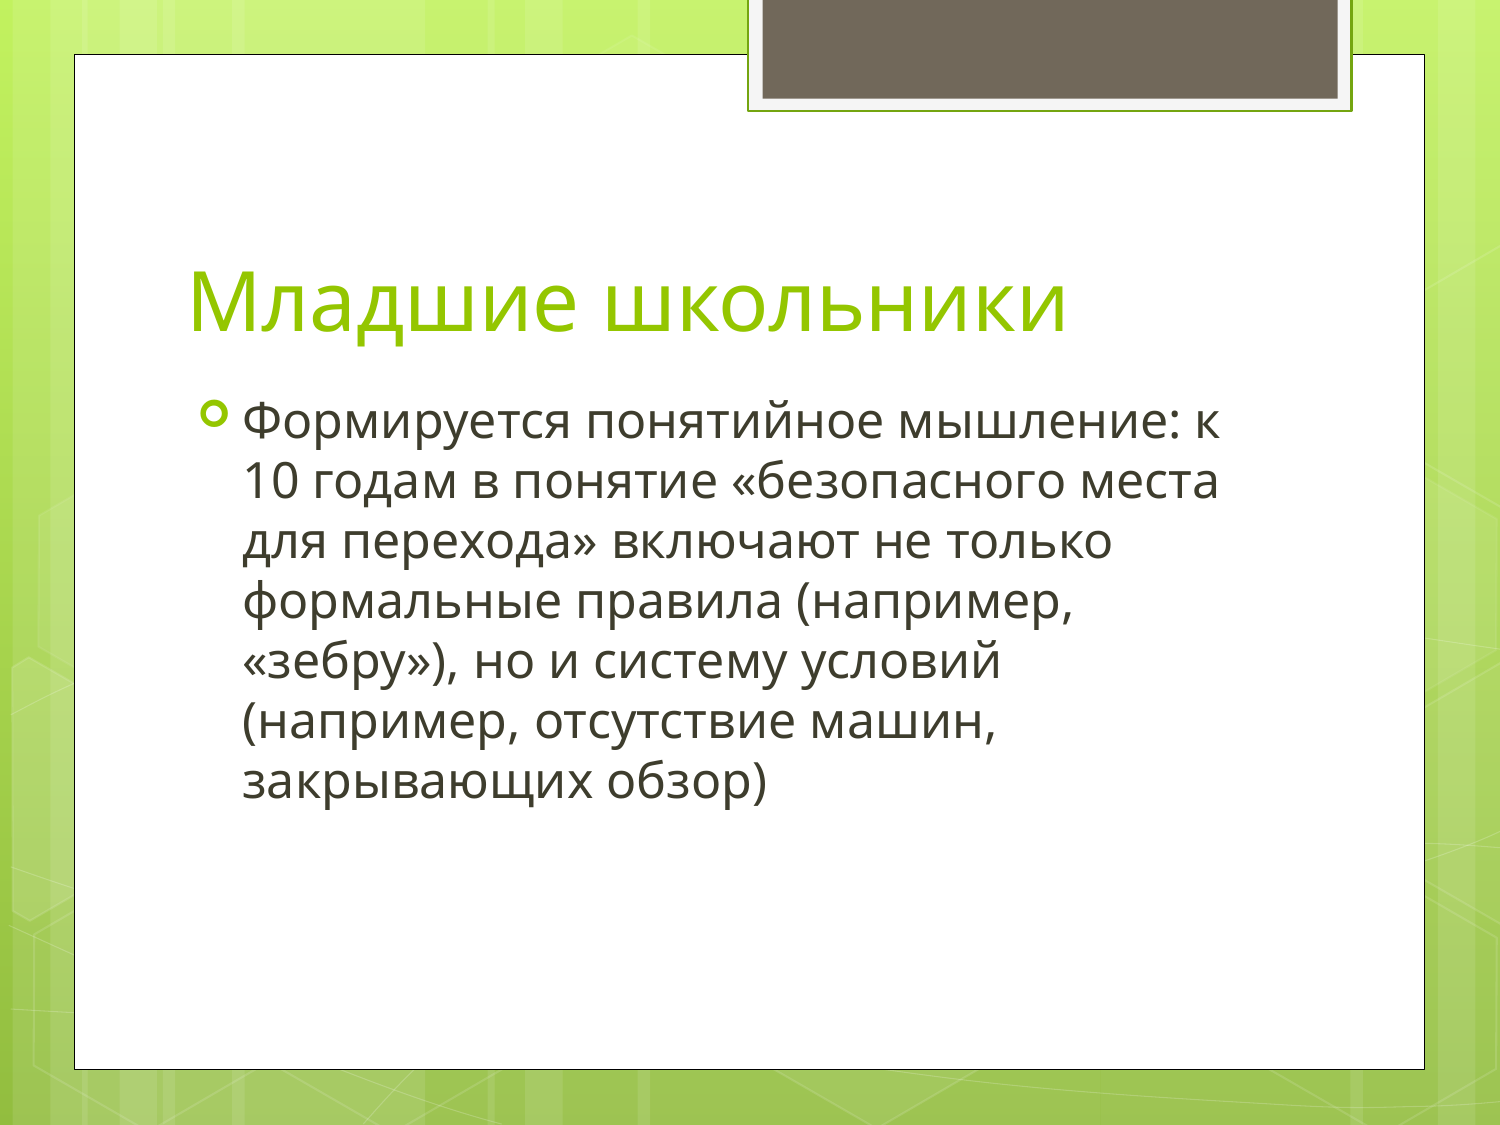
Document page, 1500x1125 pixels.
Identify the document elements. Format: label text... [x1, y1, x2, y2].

list Формируется понятийное мышление: к 10 годам в понятие «безопасного места для перехода» включают не только формальные правила (например, «зебру»), но и систему условий (например, отсутствие машин, закрывающих обзор) [171, 381, 1283, 957]
title Младшие школьники [171, 168, 1324, 357]
